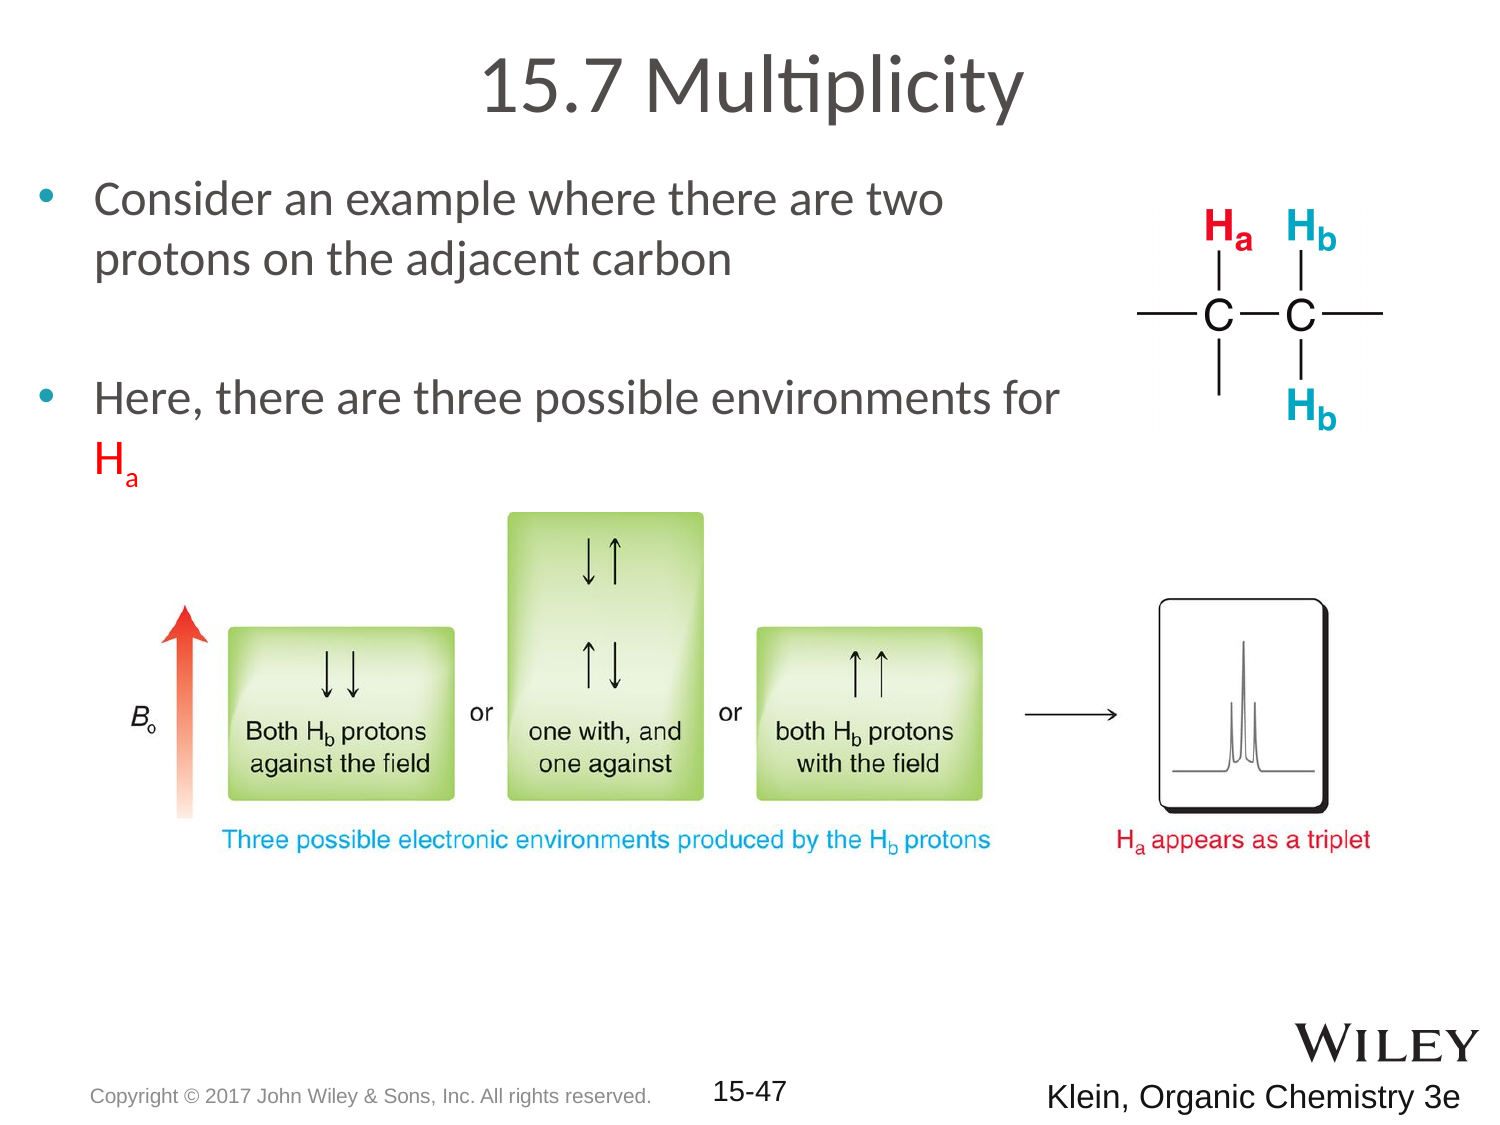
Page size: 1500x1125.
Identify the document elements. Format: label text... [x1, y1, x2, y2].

footer Klein, Organic Chemistry 3e [1010, 1065, 1486, 1125]
picture [1292, 1021, 1480, 1065]
picture [129, 511, 1370, 860]
list Consider an example where there are two protons on the adjacent carbon Here, there are three possible environments for Ha [22, 157, 1123, 1016]
picture [1133, 204, 1386, 440]
title 15.7 Multiplicity [8, 2, 1495, 157]
slide_number 15-47 [636, 1065, 864, 1125]
slide_number Copyright © 2017 John Wiley & Sons, Inc. All rights reserved. [75, 1065, 636, 1125]
